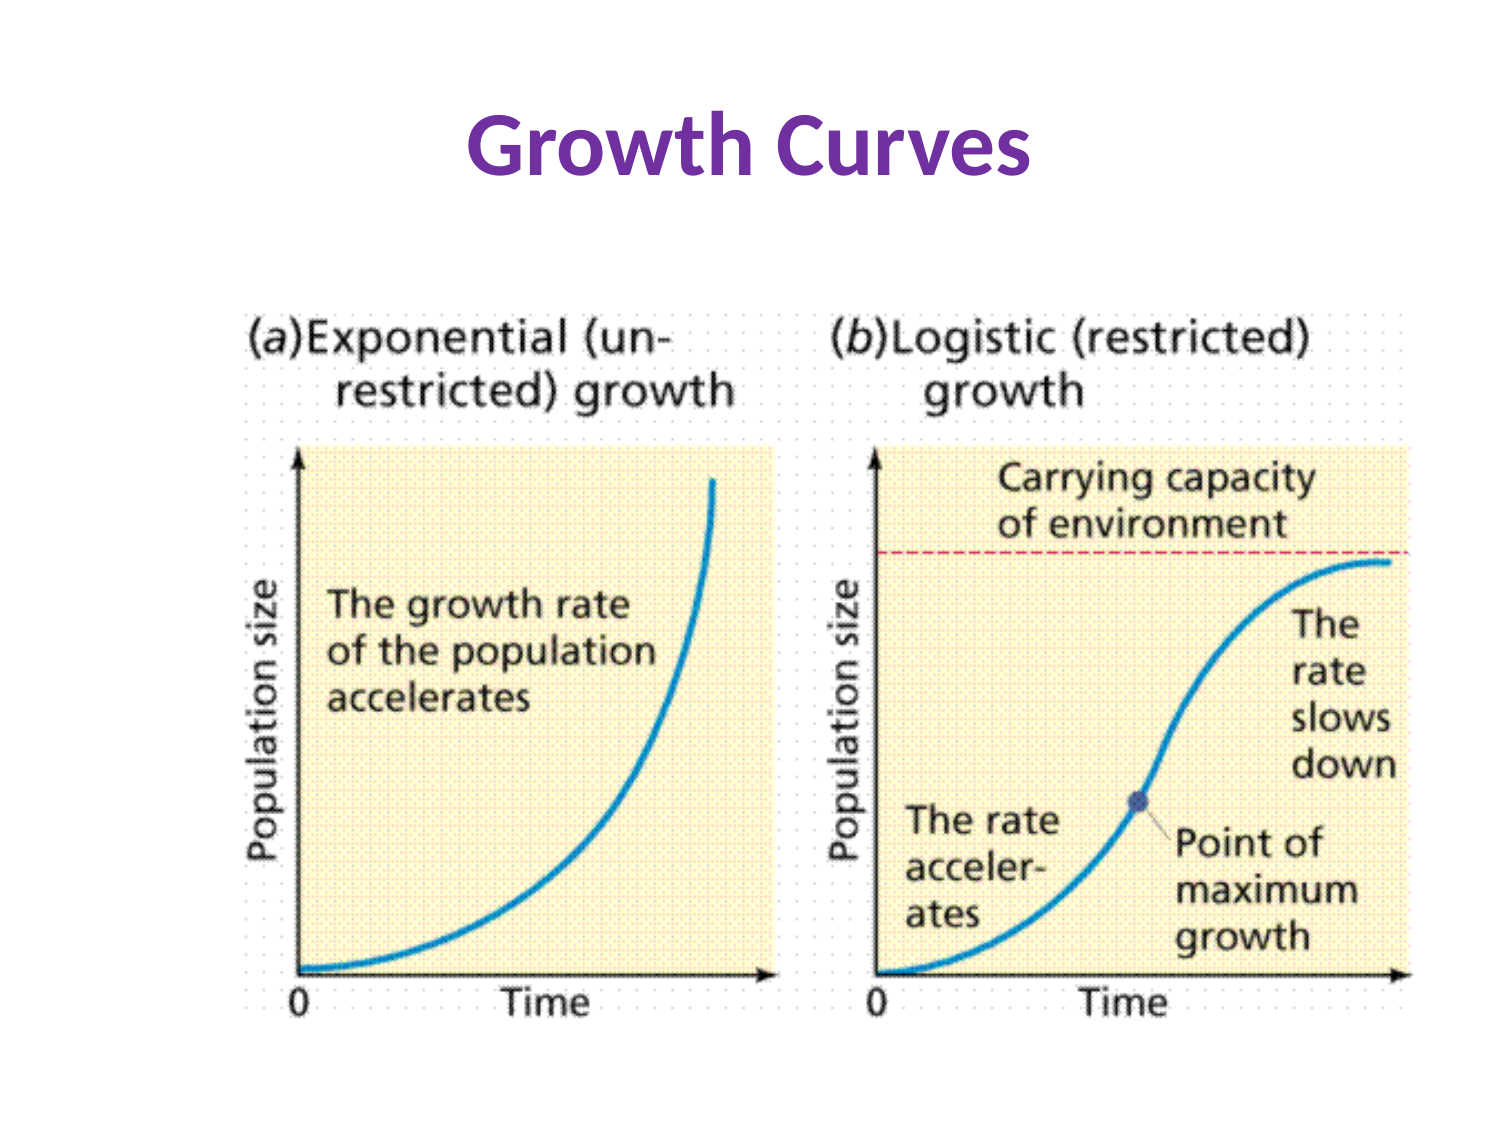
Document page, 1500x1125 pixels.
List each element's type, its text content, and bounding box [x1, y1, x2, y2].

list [239, 310, 1418, 1024]
title Growth Curves [75, 45, 1425, 233]
